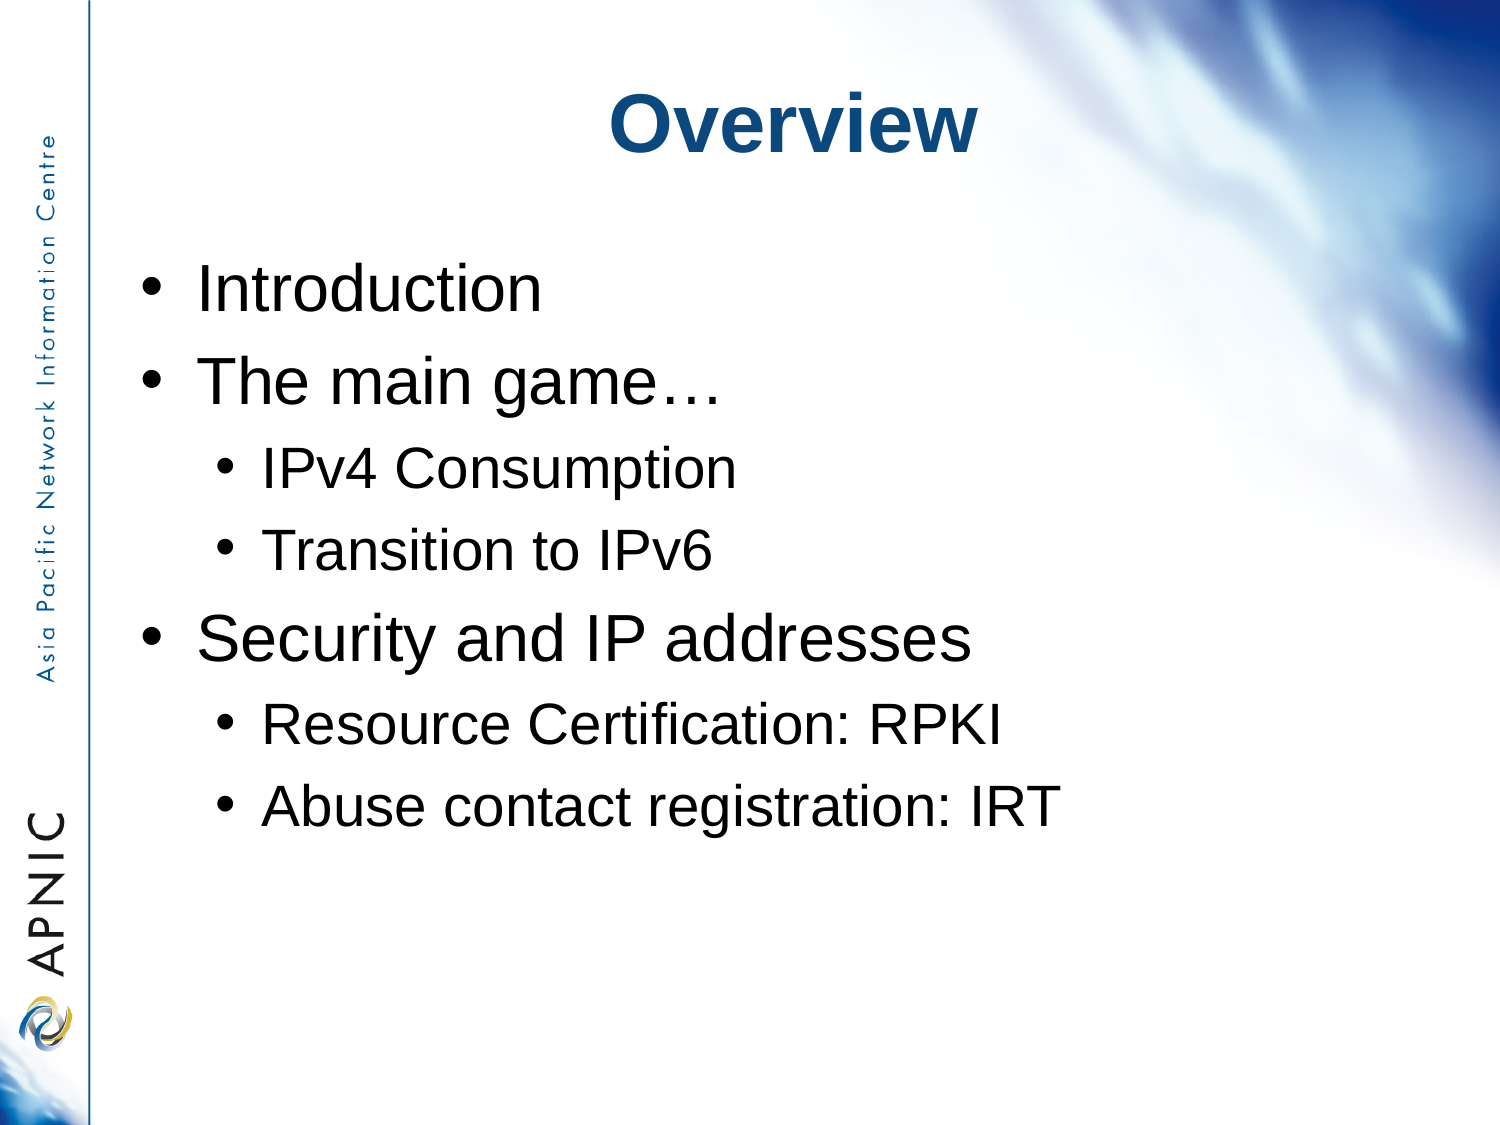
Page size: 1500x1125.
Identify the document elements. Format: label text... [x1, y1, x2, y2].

list Introduction The main game… IPv4 Consumption Transition to IPv6 Security and IP addresses Resource Certification: RPKI Abuse contact registration: IRT [124, 237, 1463, 1076]
picture [0, 0, 1500, 1125]
title Overview [124, 24, 1463, 213]
